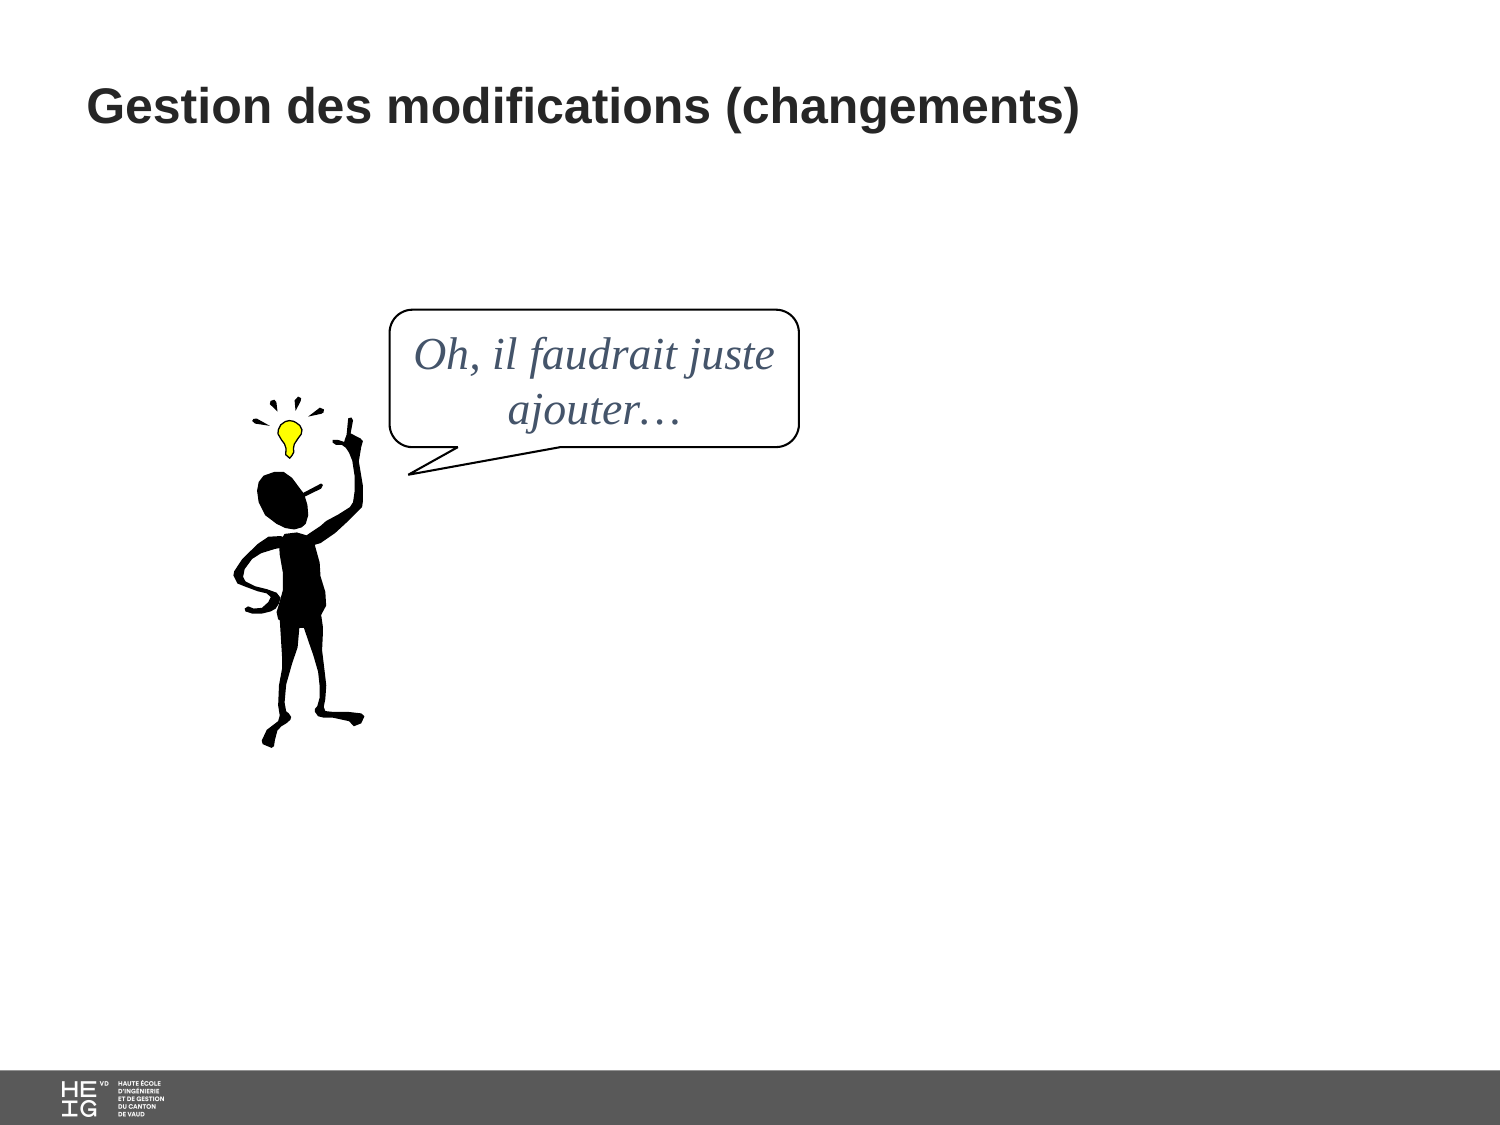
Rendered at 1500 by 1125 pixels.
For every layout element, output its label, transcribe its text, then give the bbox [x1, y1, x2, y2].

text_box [233, 396, 365, 749]
picture [62, 1080, 164, 1117]
text_box Oh, il faudrait juste ajouter… [389, 309, 799, 475]
title Gestion des modifications (changements) [71, 62, 1342, 146]
